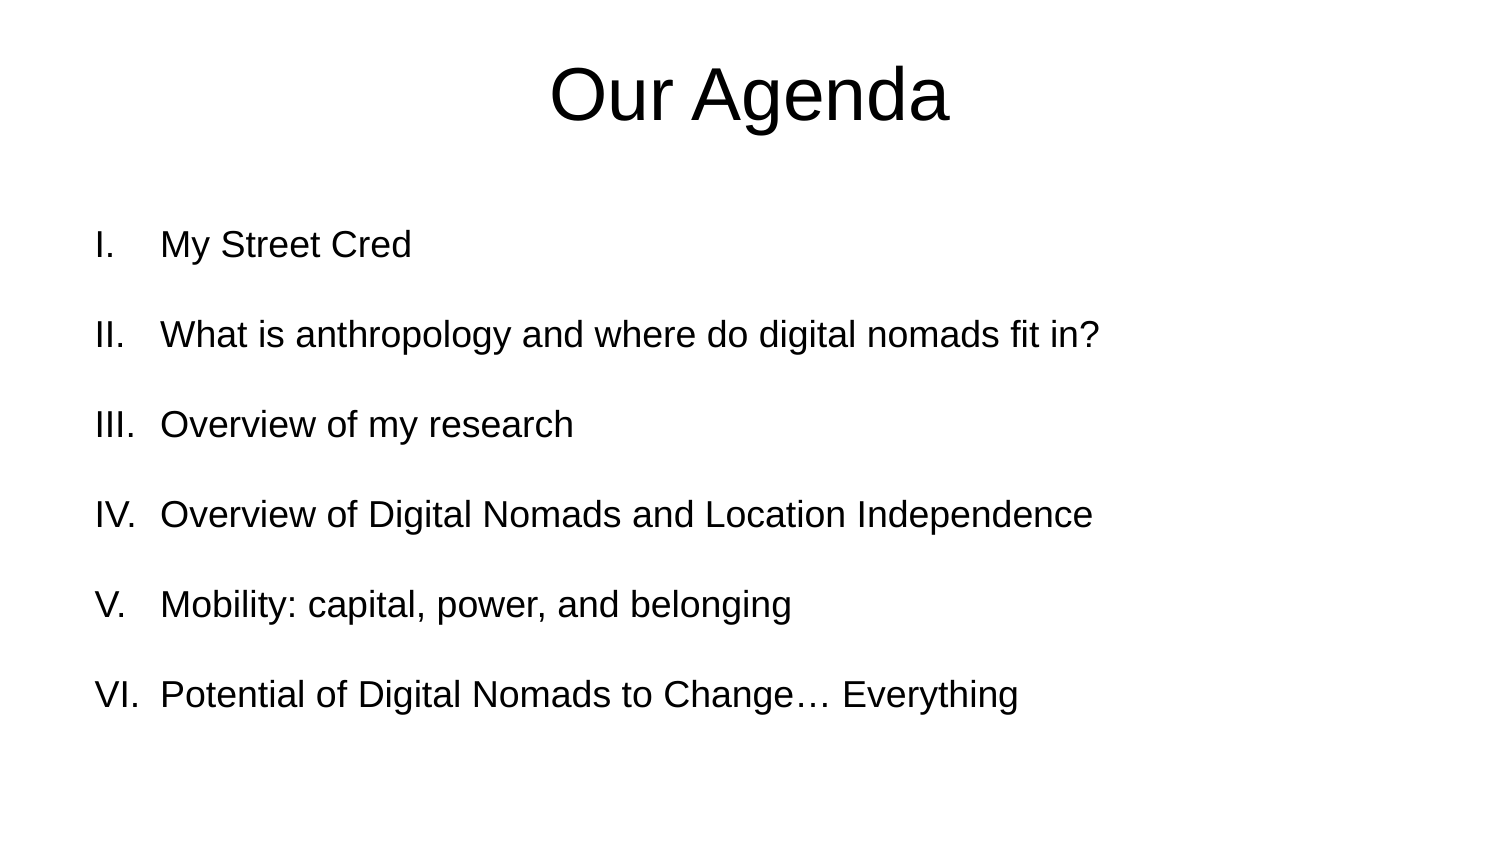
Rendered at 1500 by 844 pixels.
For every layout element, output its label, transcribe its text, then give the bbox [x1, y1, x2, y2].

text_box My Street Cred What is anthropology and where do digital nomads fit in? Overview of my research Overview of Digital Nomads and Location Independence Mobility: capital, power, and belonging Potential of Digital Nomads to Change… Everything [79, 212, 1116, 722]
title Our Agenda [51, 21, 1449, 160]
